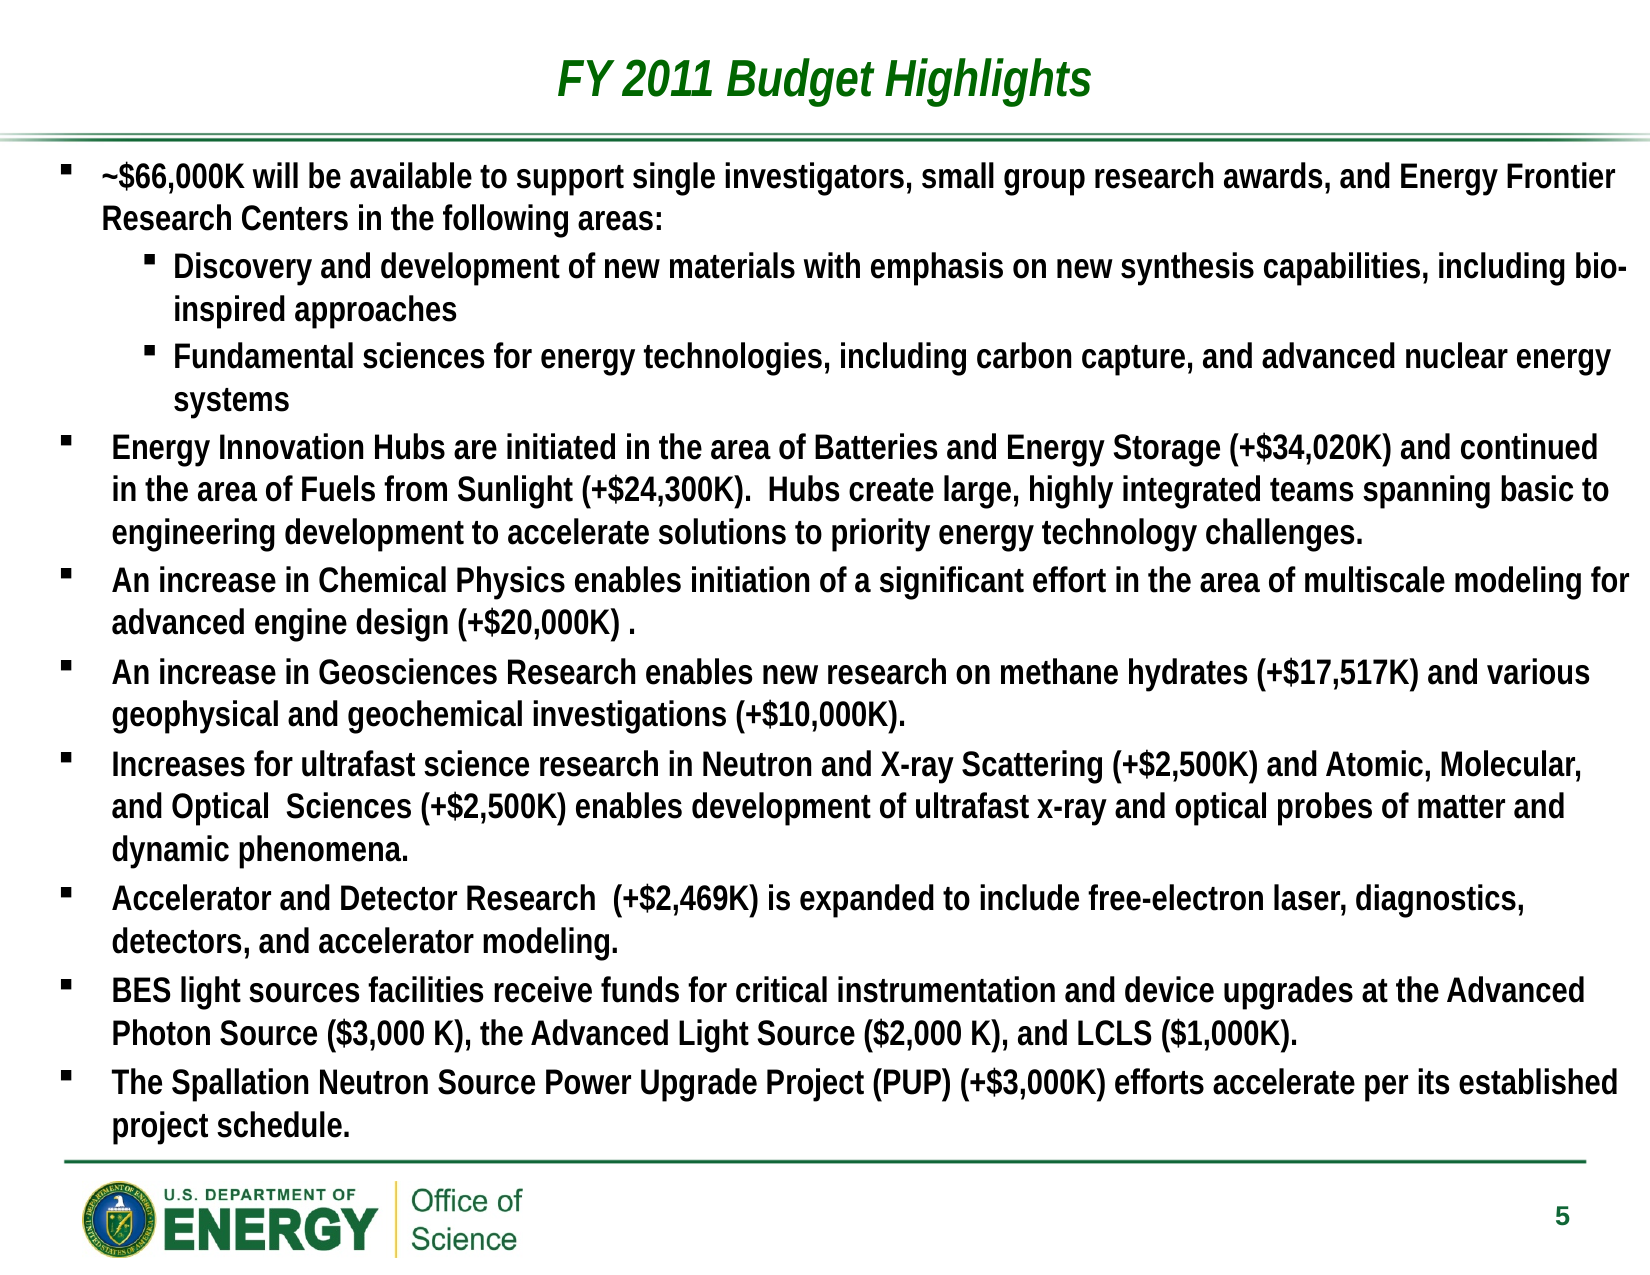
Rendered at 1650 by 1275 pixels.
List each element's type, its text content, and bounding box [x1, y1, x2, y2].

title FY 2011 Budget Highlights [0, 0, 1650, 144]
text_box ~$66,000K will be available to support single investigators, small group research awards, and Energy Frontier Research Centers in the following areas: Discovery and development of new materials with emphasis on new synthesis capabilities, including bio-inspired approaches Fundamental sciences for energy technologies, including carbon capture, and advanced nuclear energy systems Energy Innovation Hubs are initiated in the area of Batteries and Energy Storage (+$34,020K) and continued in the area of Fuels from Sunlight (+$24,300K). Hubs create large, highly integrated teams spanning basic to engineering development to accelerate solutions to priority energy technology challenges. An increase in Chemical Physics enables initiation of a significant effort in the area of multiscale modeling for advanced engine design (+$20,000K) . An increase in Geosciences Research enables new research on methane hydrates (+$17,517K) and various geophysical and geochemical investigations (+$10,000K). Increases for ultrafast science research in Neutron and X-ray Scattering (+$2,500K) and Atomic, Molecular, and Optical Sciences (+$2,500K) enables development of ultrafast x-ray and optical probes of matter and dynamic phenomena. Accelerator and Detector Research (+$2,469K) is expanded to include free-electron laser, diagnostics, detectors, and accelerator modeling. BES light sources facilities receive funds for critical instrumentation and device upgrades at the Advanced Photon Source ($3,000 K), the Advanced Light Source ($2,000 K), and LCLS ($1,000K). The Spallation Neutron Source Power Upgrade Project (PUP) (+$3,000K) efforts accelerate per its established project schedule. [0, 144, 1650, 1203]
picture [0, 1203, 1650, 1275]
slide_number 5 [1518, 1203, 1587, 1249]
